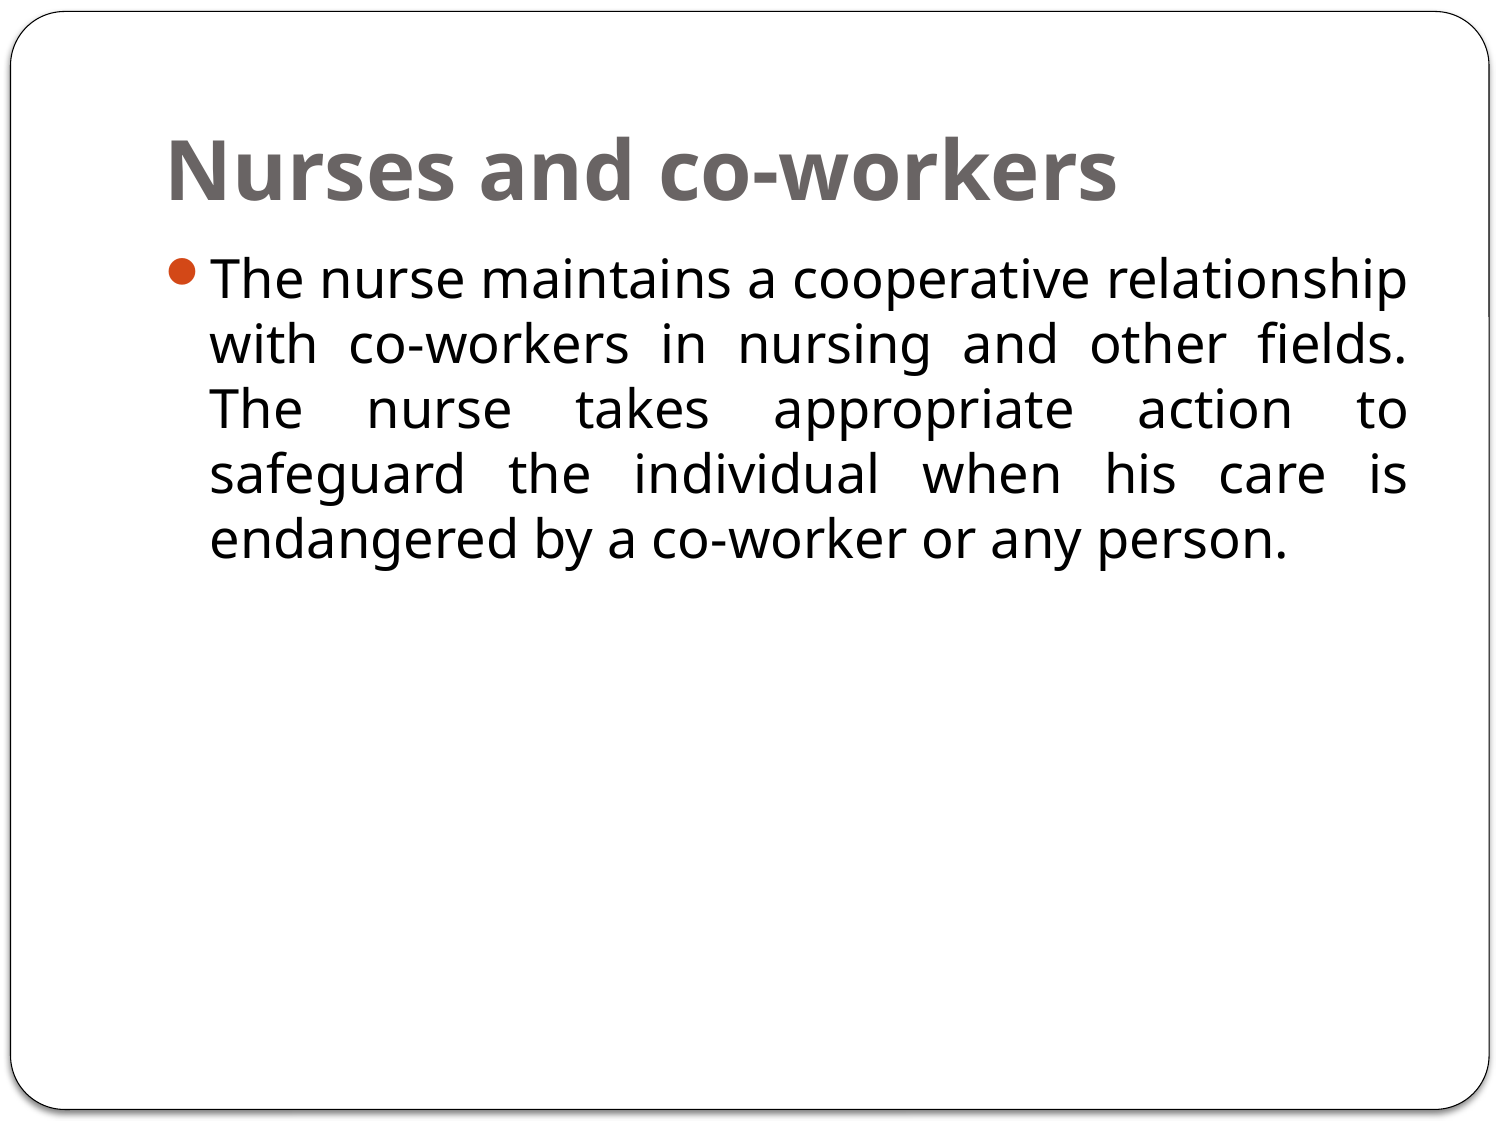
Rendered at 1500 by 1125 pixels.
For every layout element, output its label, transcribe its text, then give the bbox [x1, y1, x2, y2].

list The nurse maintains a cooperative relationship with co-workers in nursing and other fields. The nurse takes appropriate action to safeguard the individual when his care is endangered by a co-worker or any person. [150, 237, 1425, 988]
title Nurses and co-workers [150, 45, 1425, 233]
